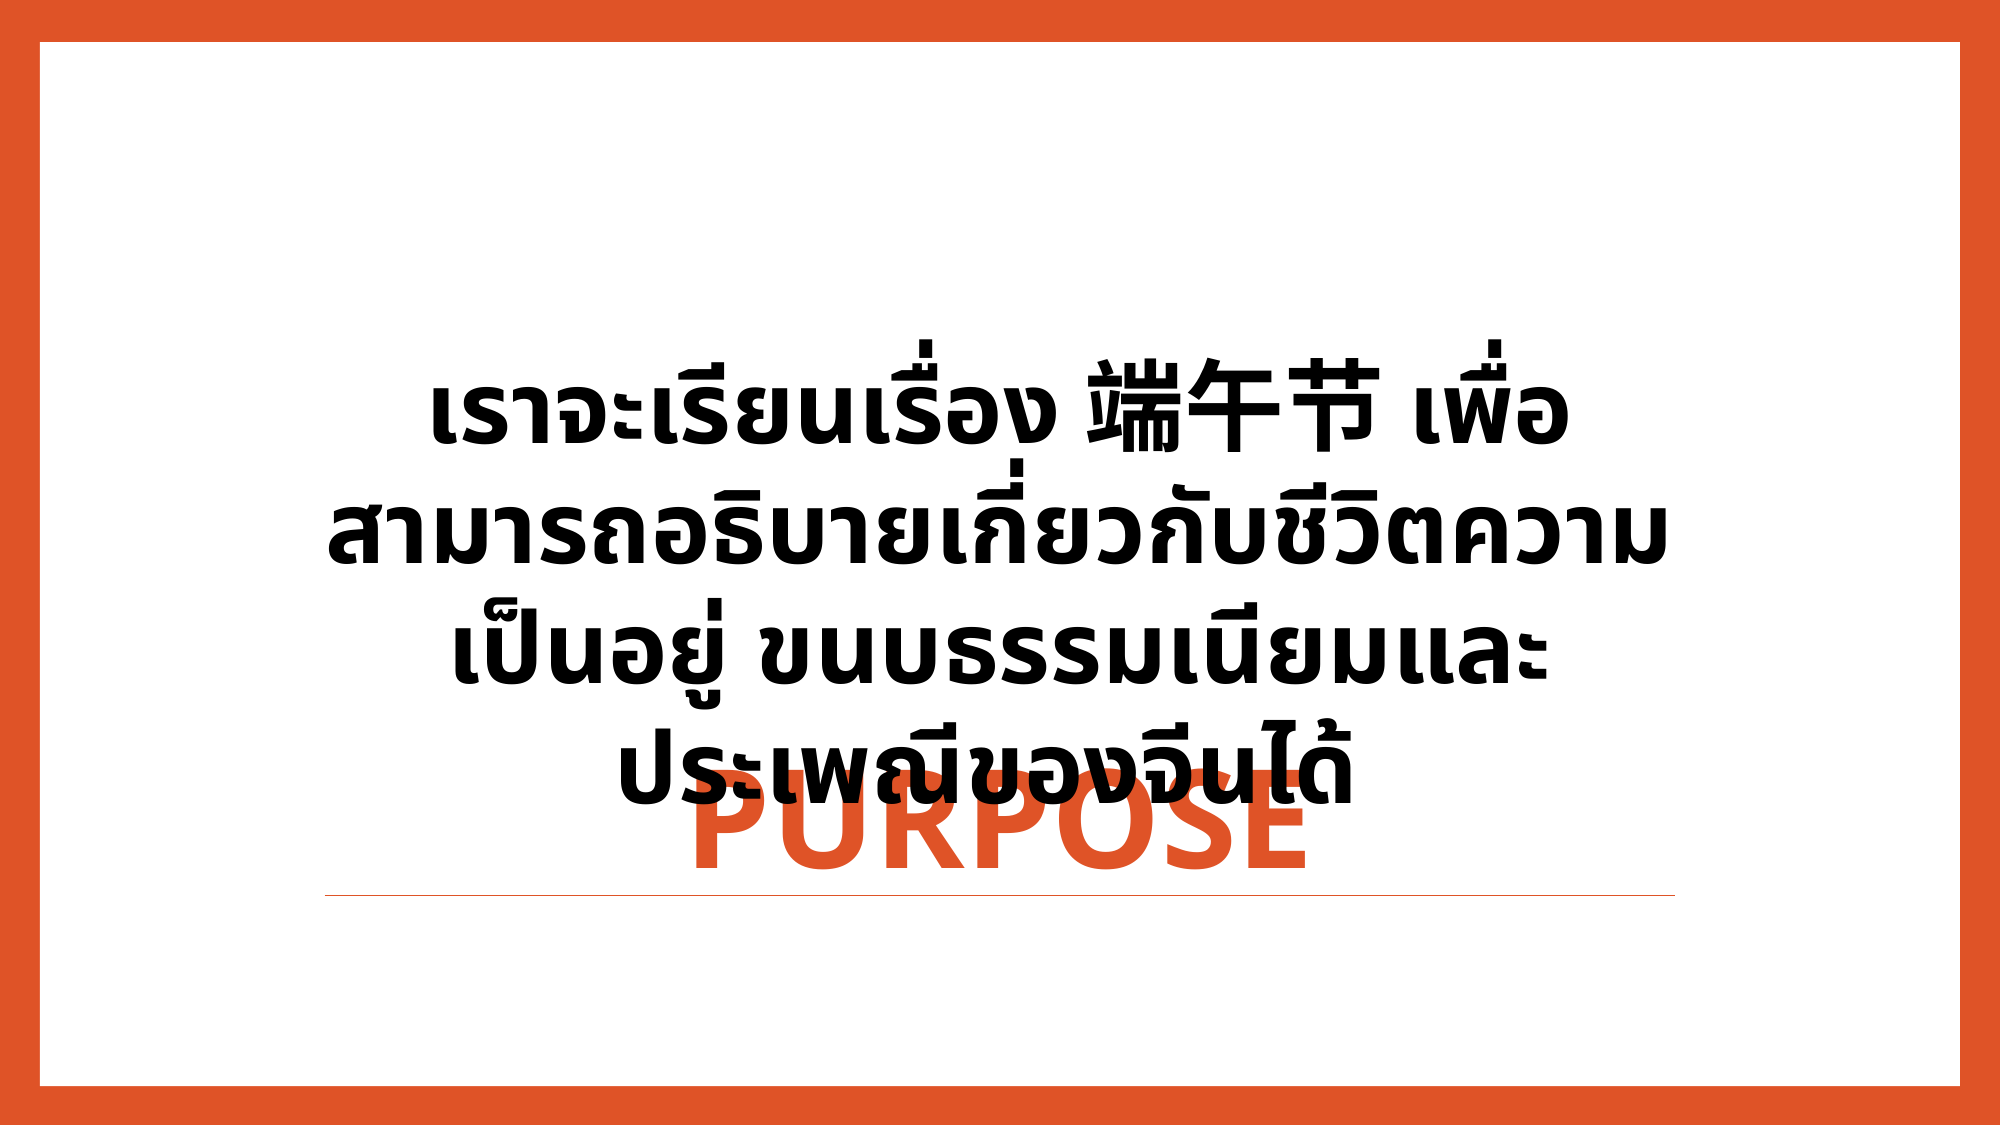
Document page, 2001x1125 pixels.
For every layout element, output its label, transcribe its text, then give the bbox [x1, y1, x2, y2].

text_box [0, 0, 2000, 1125]
text_box [38, 41, 1961, 1088]
text_box เราจะเรียนเรื่อง端午节เพื่อสามารถอธิบายเกี่ยวกับชีวิตความเป็นอยู่ ขนบธรรมเนียมและประเพณีของจีนได้ [263, 335, 1736, 831]
text_box Purpose [182, 690, 1817, 908]
